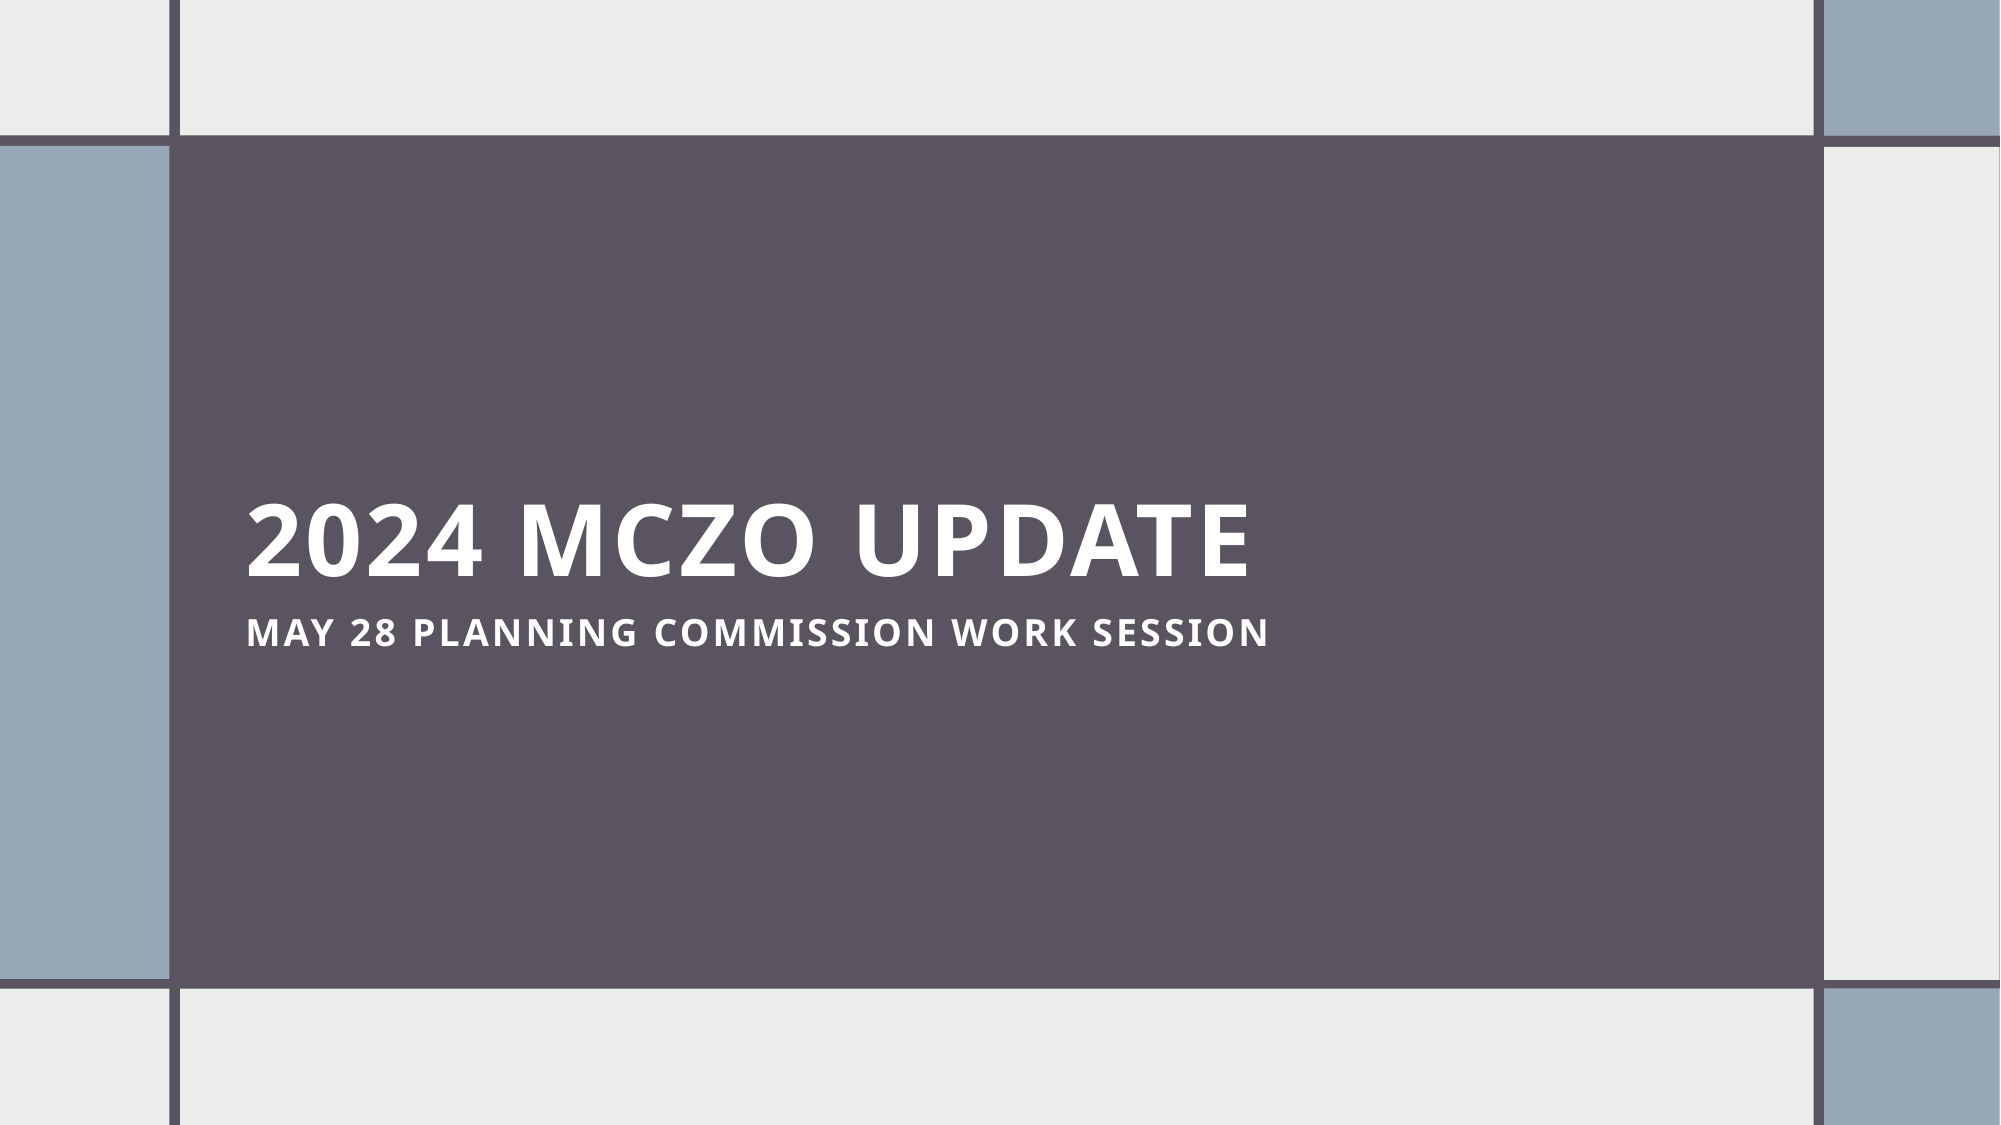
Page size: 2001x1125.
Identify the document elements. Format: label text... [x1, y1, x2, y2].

title 2024 MCZO Update May 28 Planning commission work session [227, 135, 1810, 989]
